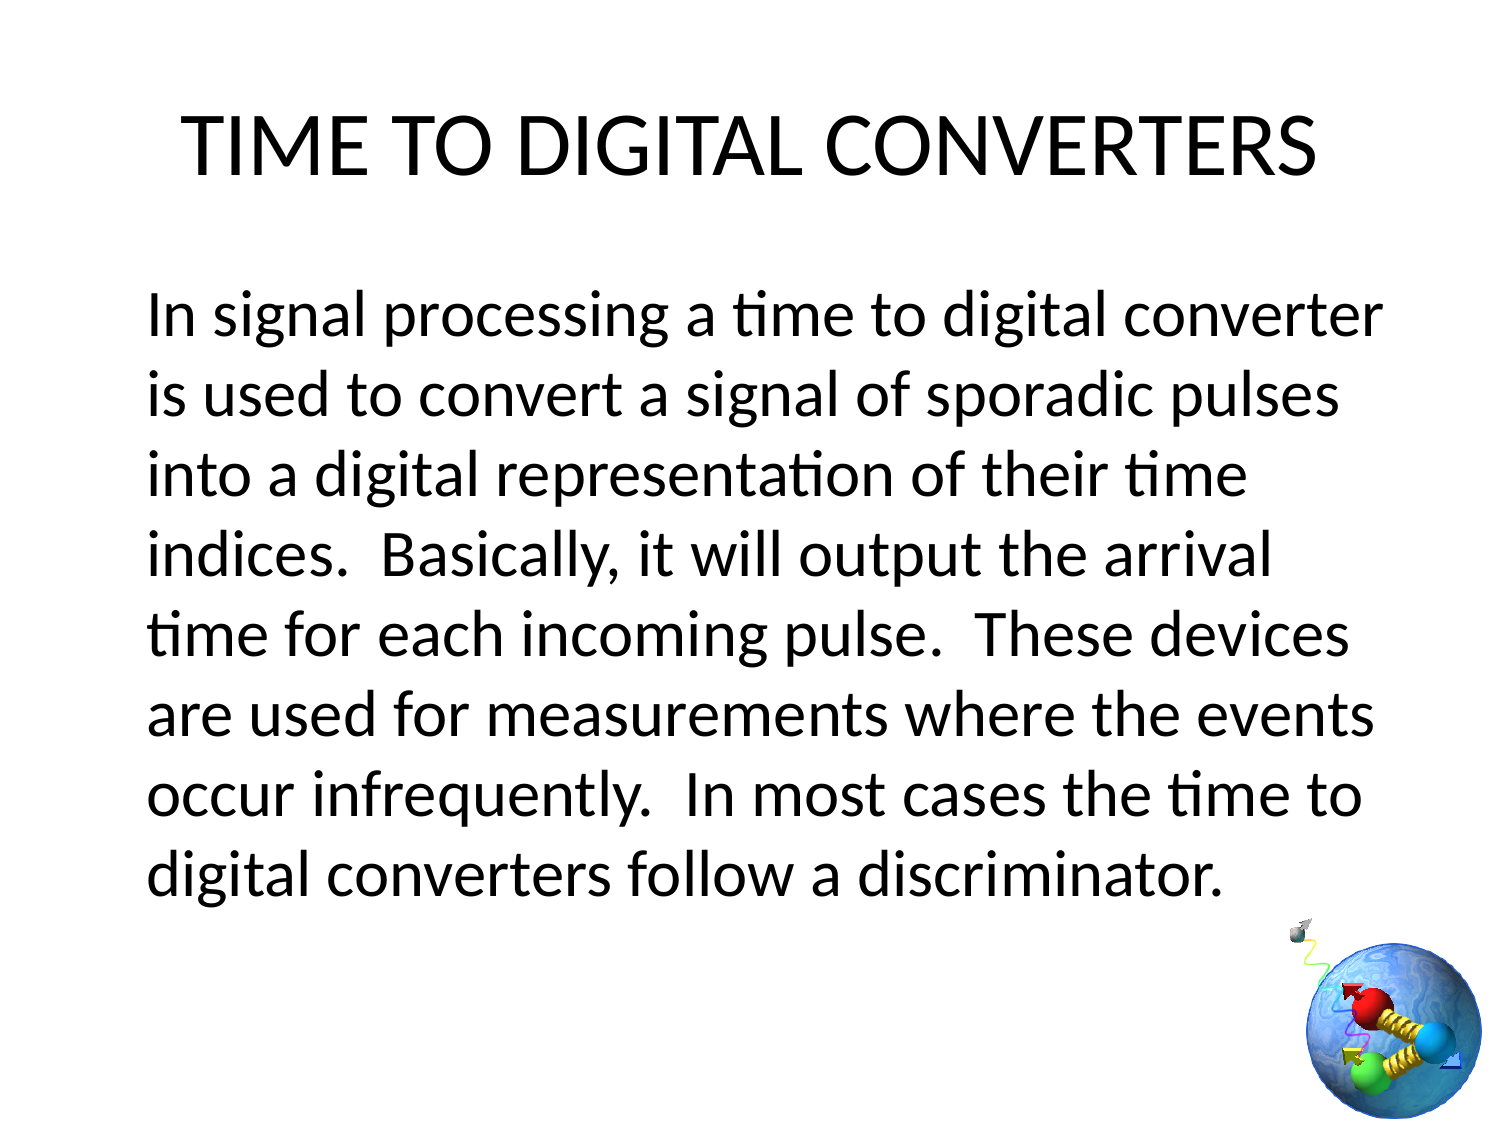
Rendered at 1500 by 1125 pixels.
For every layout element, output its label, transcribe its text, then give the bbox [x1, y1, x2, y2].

picture [1262, 899, 1500, 1125]
list In signal processing a time to digital converter is used to convert a signal of sporadic pulses into a digital representation of their time indices. Basically, it will output the arrival time for each incoming pulse. These devices are used for measurements where the events occur infrequently. In most cases the time to digital converters follow a discriminator. [75, 262, 1425, 1005]
title TIME TO DIGITAL CONVERTERS [75, 45, 1425, 233]
